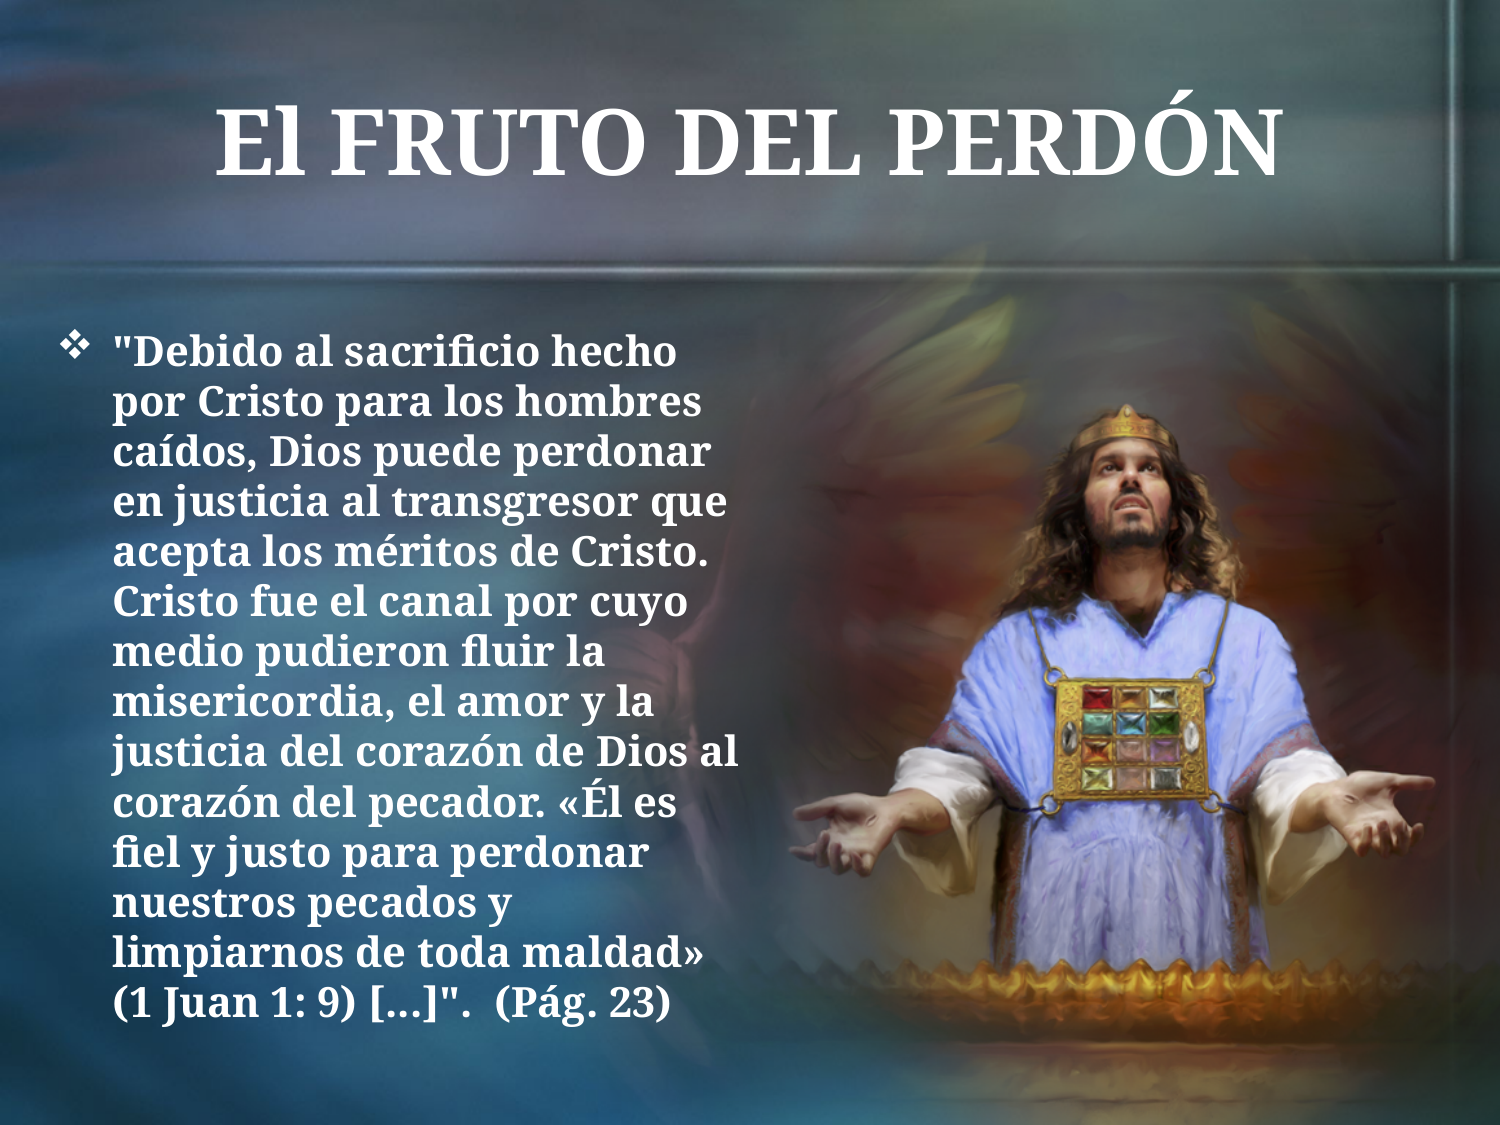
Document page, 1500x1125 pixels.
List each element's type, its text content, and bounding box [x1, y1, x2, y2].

list "Debido al sacrificio hecho por Cristo para los hombres caídos, Dios puede perdonar en justicia al transgresor que acepta los méritos de Cristo. Cristo fue el canal por cuyo medio pudieron fluir la misericordia, el amor y la justicia del corazón de Dios al corazón del pecador. «Él es fiel y justo para perdonar nuestros pecados y limpiarnos de toda maldad» (1 Juan 1: 9) [...]". (Pág. 23) [41, 317, 437, 1125]
title El FRUTO DEL PERDÓN [75, 45, 1425, 233]
picture [0, 0, 1500, 1125]
